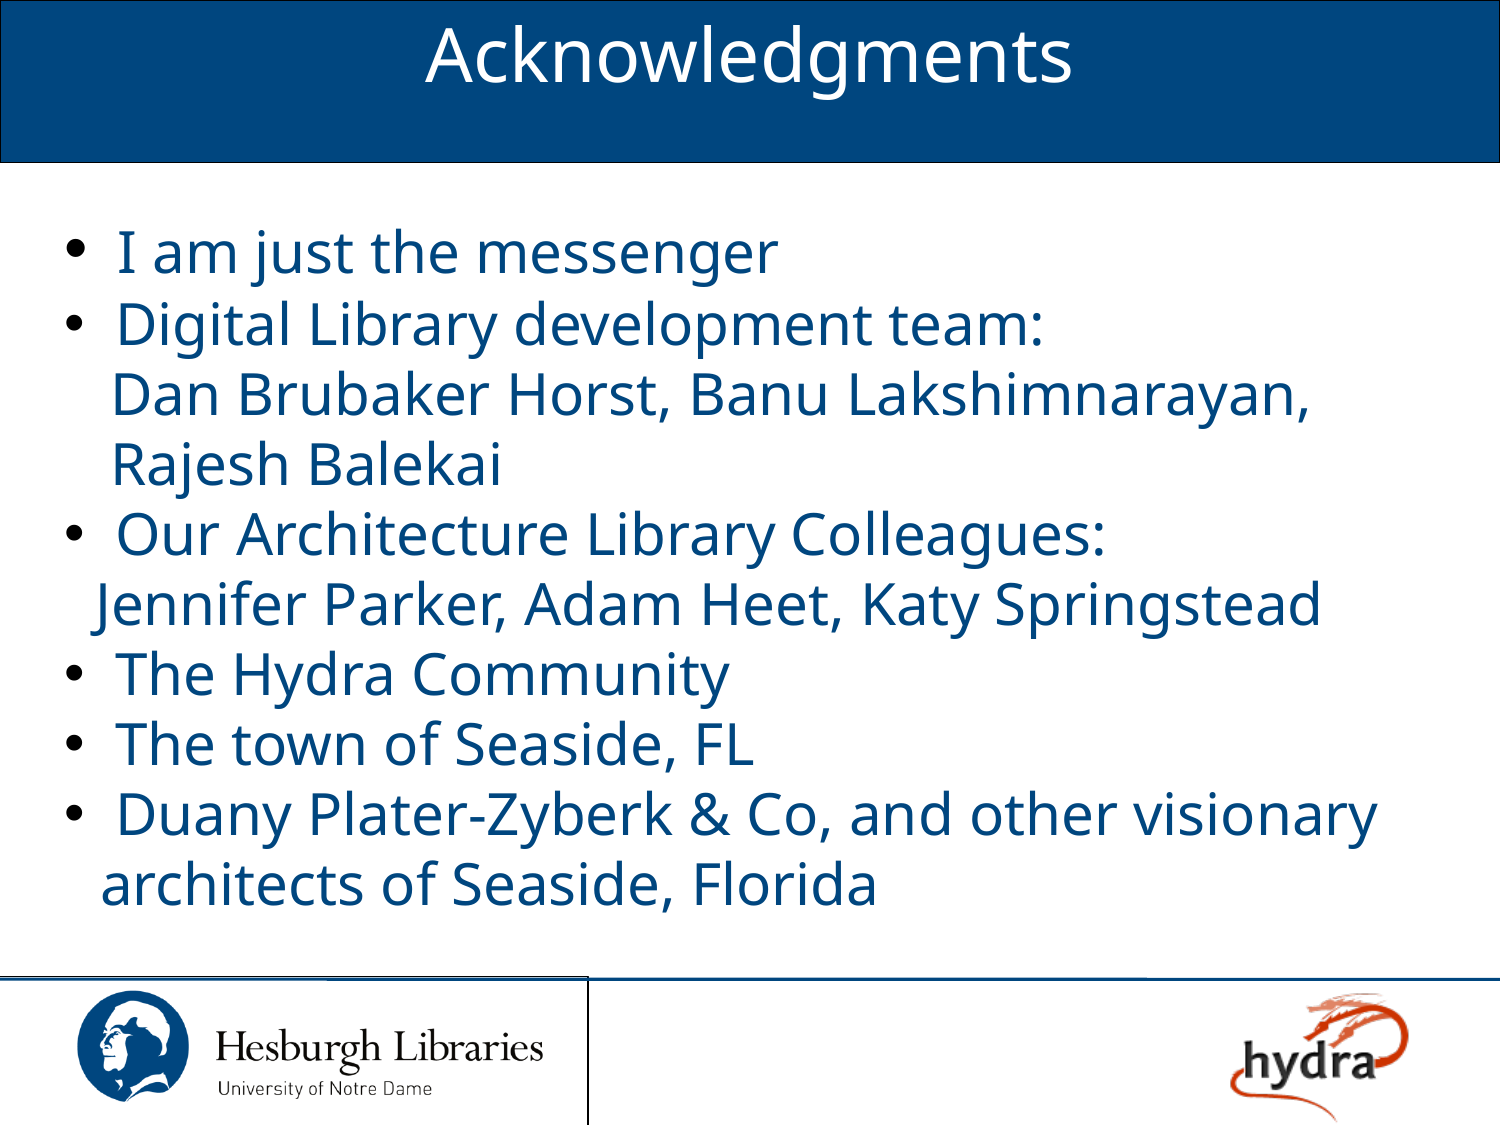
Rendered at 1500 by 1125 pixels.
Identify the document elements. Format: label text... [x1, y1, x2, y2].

text_box Acknowledgments [0, 0, 1500, 163]
text_box I am just the messenger Digital Library development team: Dan Brubaker Horst, Banu Lakshimnarayan, Rajesh Balekai Our Architecture Library Colleagues: Jennifer Parker, Adam Heet, Katy Springstead The Hydra Community The town of Seaside, FL Duany Plater-Zyberk & Co, and other visionary architects of Seaside, Florida [49, 199, 1475, 1038]
picture [0, 981, 587, 1125]
picture [1050, 1038, 1413, 1125]
